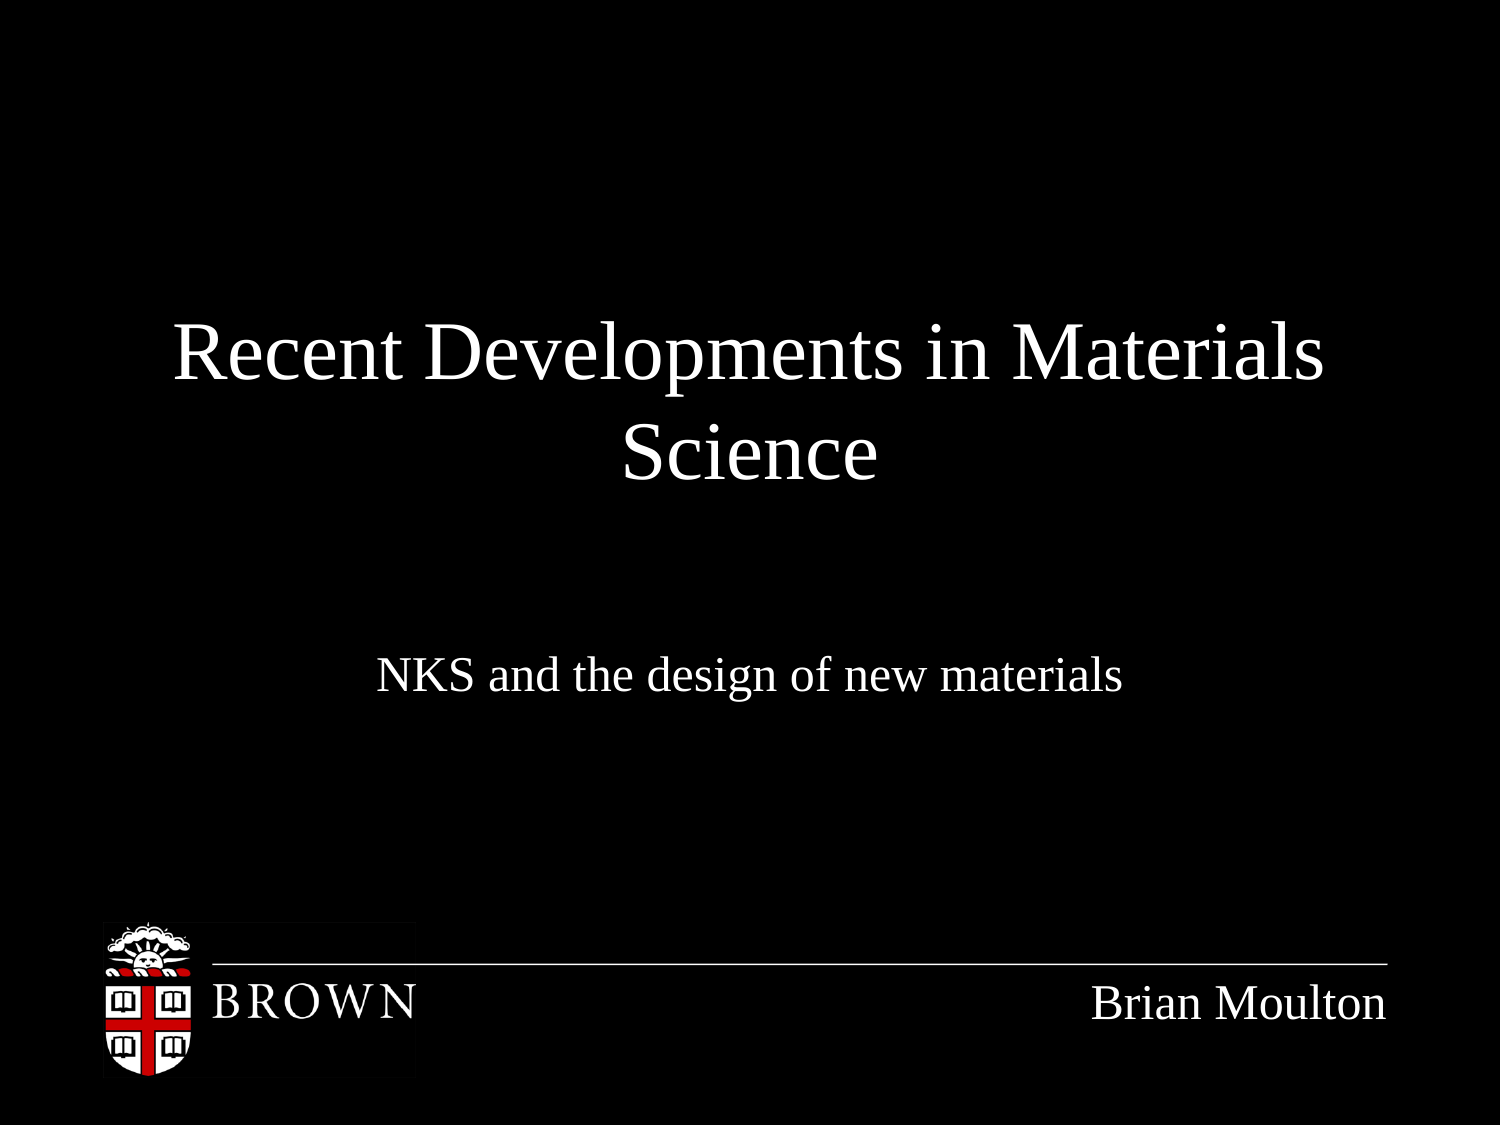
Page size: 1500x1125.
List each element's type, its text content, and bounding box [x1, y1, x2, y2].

picture [103, 922, 416, 1078]
subtitle NKS and the design of new materials [224, 563, 1276, 852]
footer Brian Moulton [445, 961, 1403, 1088]
title Recent Developments in Materials Science [112, 275, 1388, 518]
